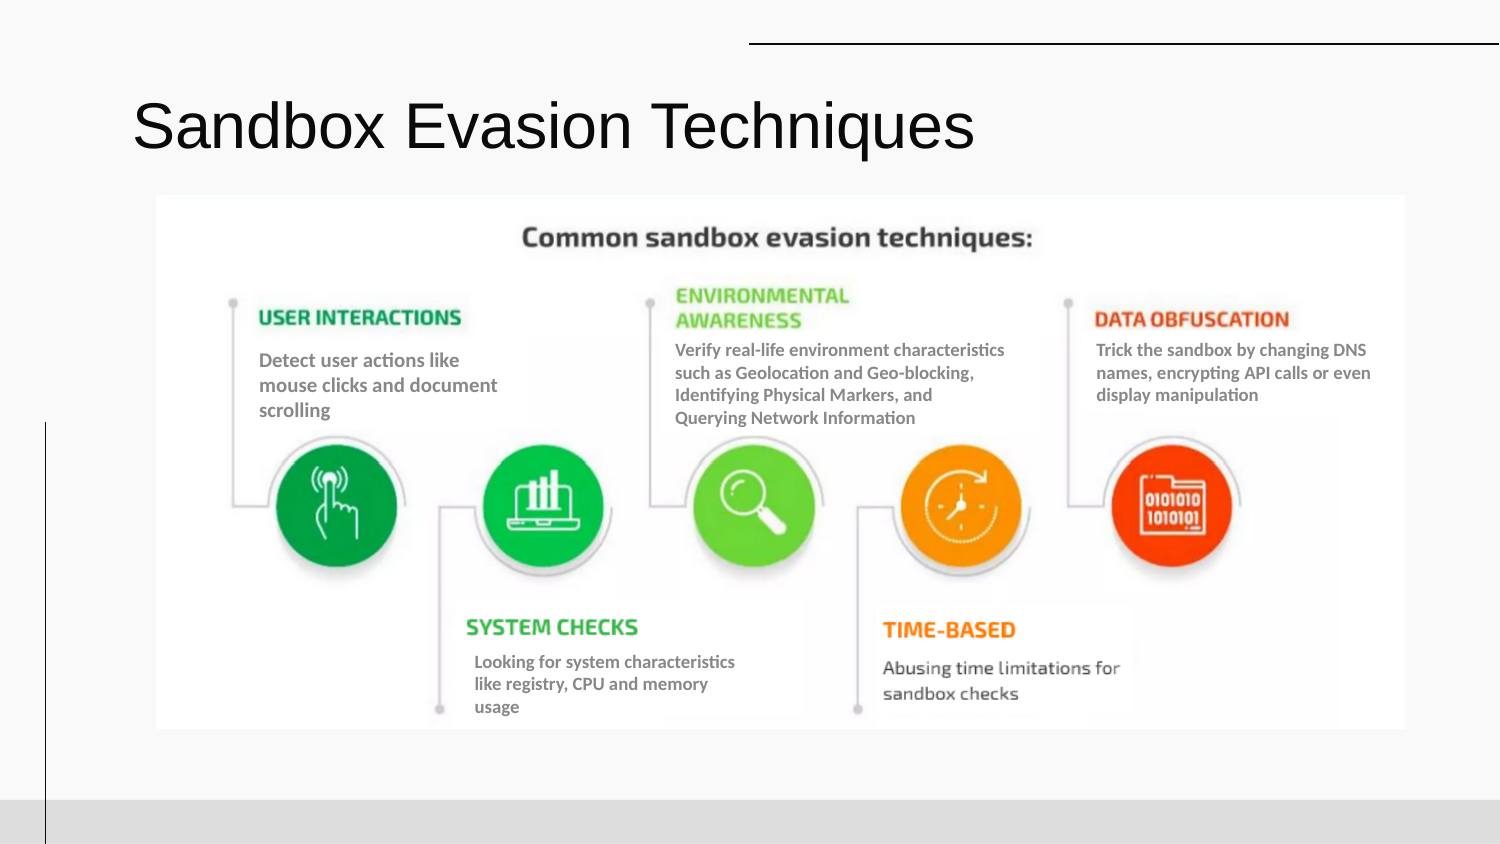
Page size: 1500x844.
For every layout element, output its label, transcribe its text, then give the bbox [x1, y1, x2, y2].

title Sandbox Evasion Techniques [116, 77, 1383, 168]
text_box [155, 195, 1405, 729]
